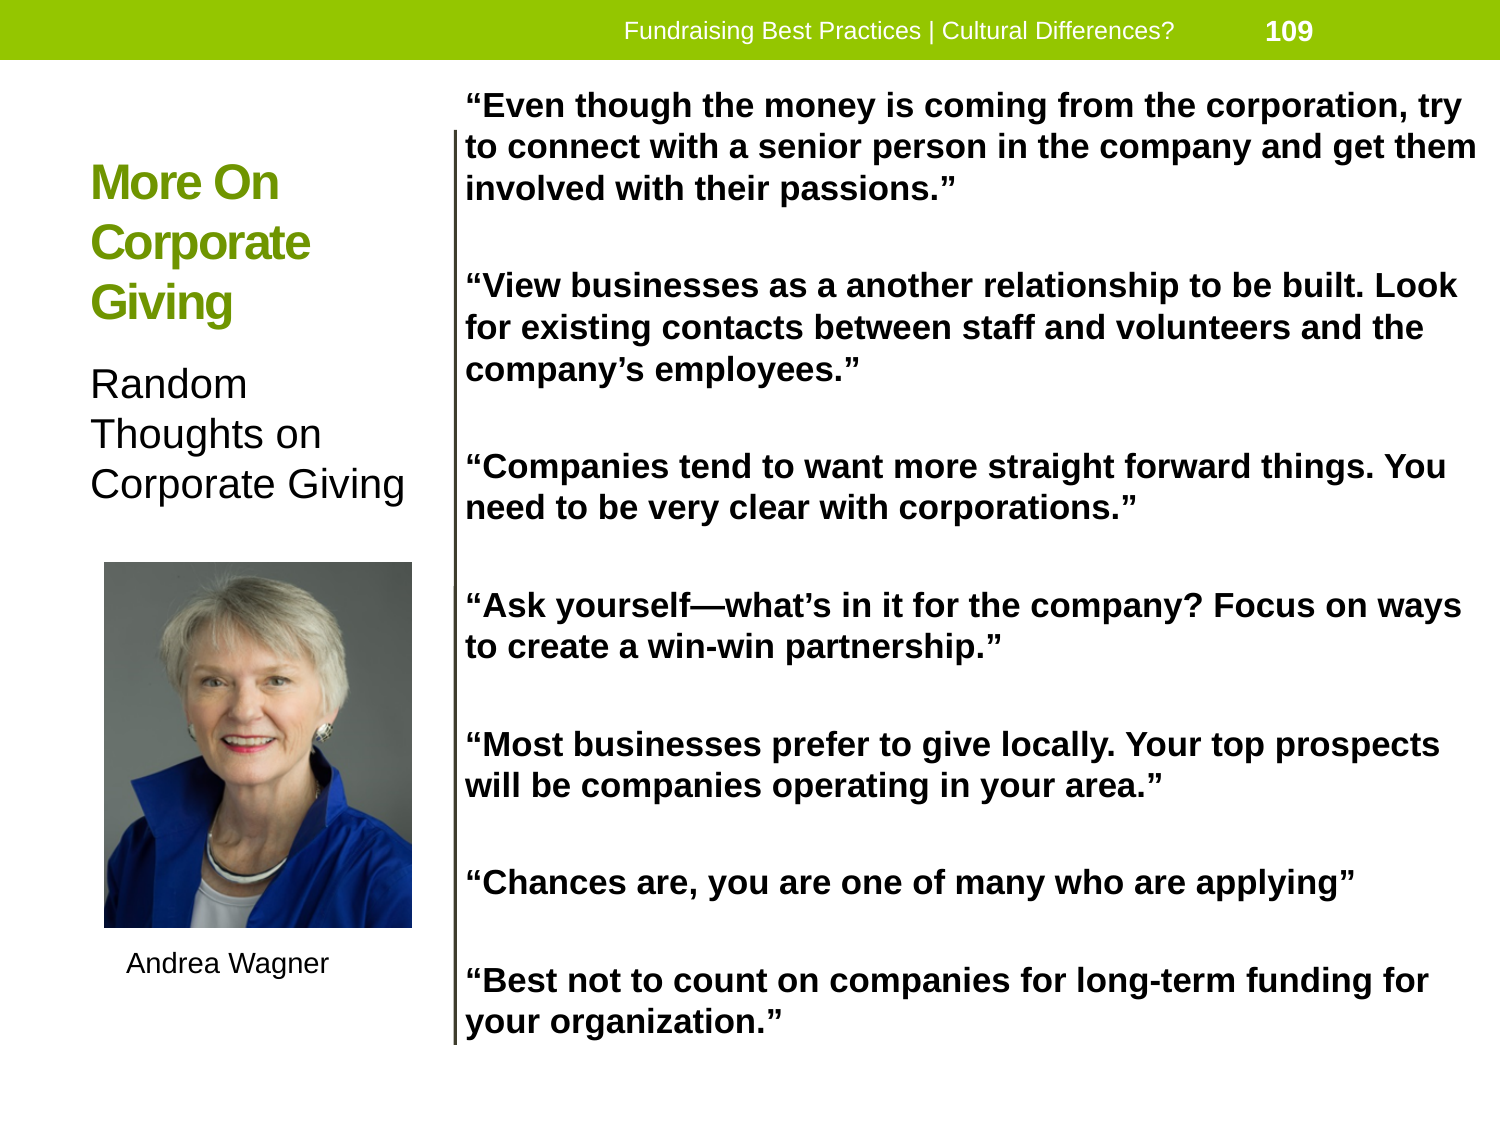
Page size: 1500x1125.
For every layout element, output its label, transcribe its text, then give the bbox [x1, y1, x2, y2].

footer Fundraising Best Practices | Cultural Differences? [562, 3, 1238, 57]
title More On Corporate Giving [75, 129, 426, 337]
list “Even though the money is coming from the corporation, try to connect with a senior person in the company and get them involved with their passions.” “View businesses as a another relationship to be built. Look for existing contacts between staff and volunteers and the company’s employees.” “Companies tend to want more straight forward things. You need to be very clear with corporations.” “Ask yourself—what’s in it for the company? Focus on ways to create a win-win partnership.” “Most businesses prefer to give locally. Your top prospects will be companies operating in your area.” “Chances are, you are one of many who are applying” “Best not to count on companies for long-term funding for your organization.” [450, 74, 1500, 1075]
list Random Thoughts on Corporate Giving [75, 349, 426, 1046]
picture [104, 562, 412, 928]
text_box Andrea Wagner [111, 937, 345, 988]
slide_number 109 [1250, 3, 1425, 57]
